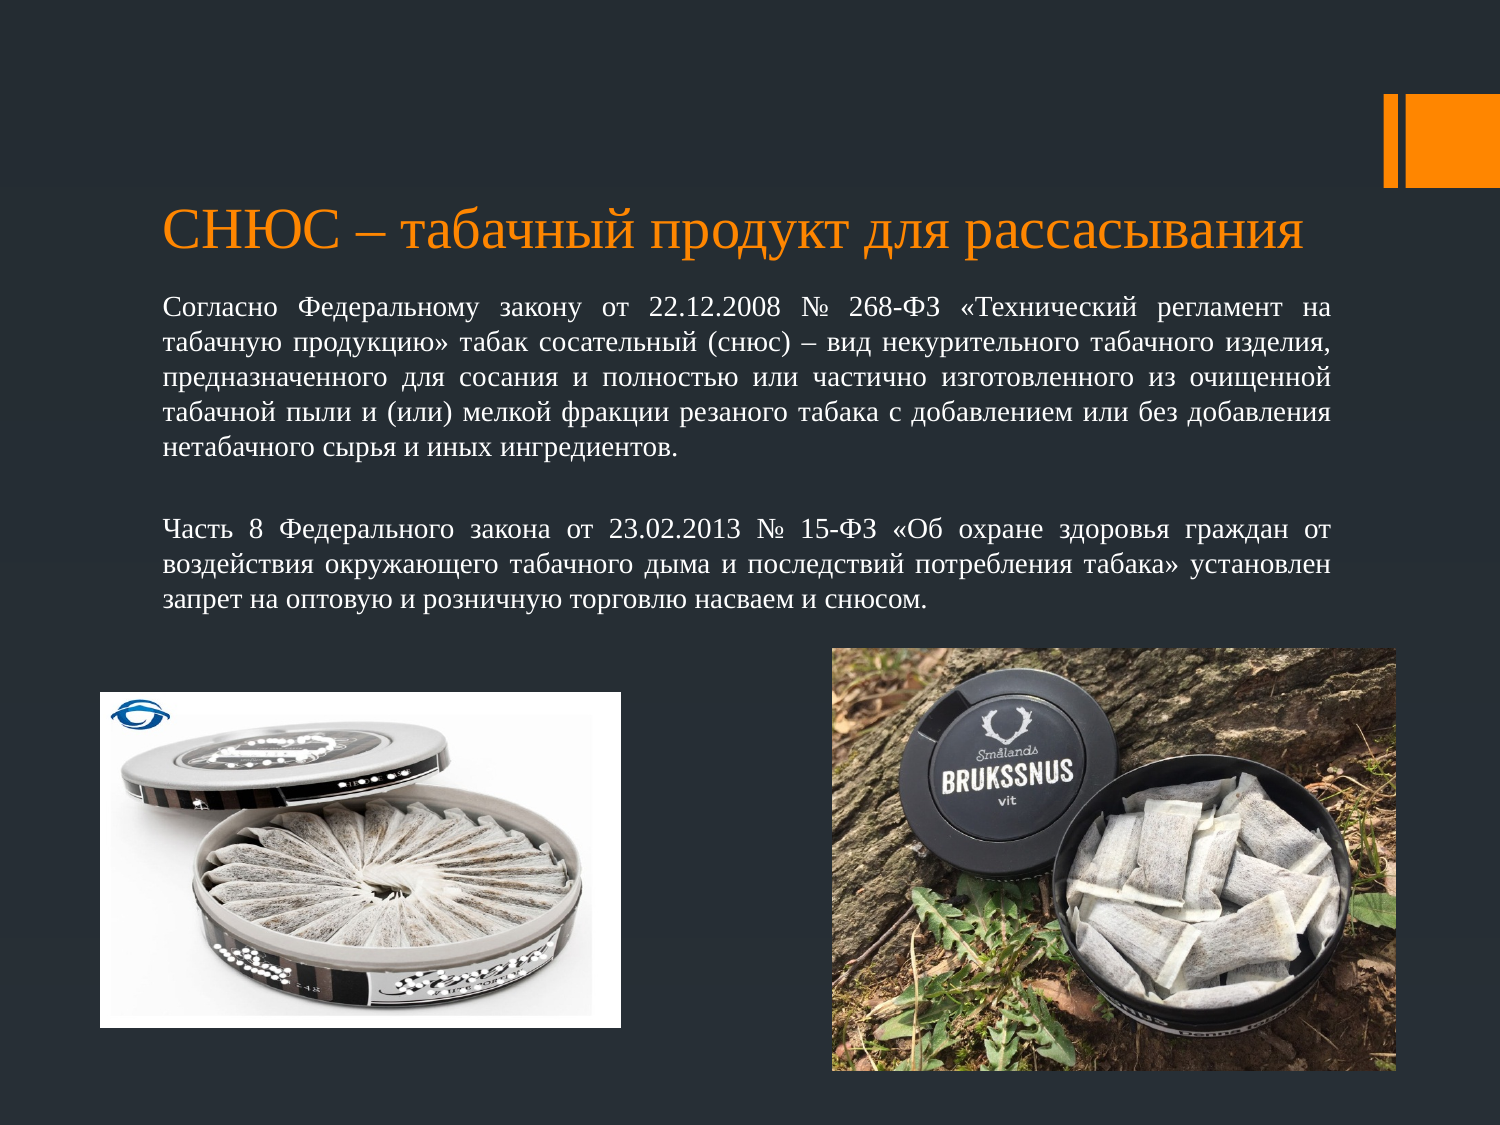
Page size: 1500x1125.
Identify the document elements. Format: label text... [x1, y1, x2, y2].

picture [832, 647, 1397, 1071]
list Согласно Федеральному закону от 22.12.2008 № 268-ФЗ «Технический регламент на табачную продукцию» табак сосательный (снюс) – вид некурительного табачного изделия, предназначенного для сосания и полностью или частично изготовленного из очищенной табачной пыли и (или) мелкой фракции резаного табака с добавлением или без добавления нетабачного сырья и иных ингредиентов. Часть 8 Федерального закона от 23.02.2013 № 15-ФЗ «Об охране здоровья граждан от воздействия окружающего табачного дыма и последствий потребления табака» установлен запрет на оптовую и розничную торговлю насваем и снюсом. [147, 279, 1348, 861]
picture [99, 691, 621, 1028]
title СНЮС – табачный продукт для рассасывания [147, 78, 1348, 268]
